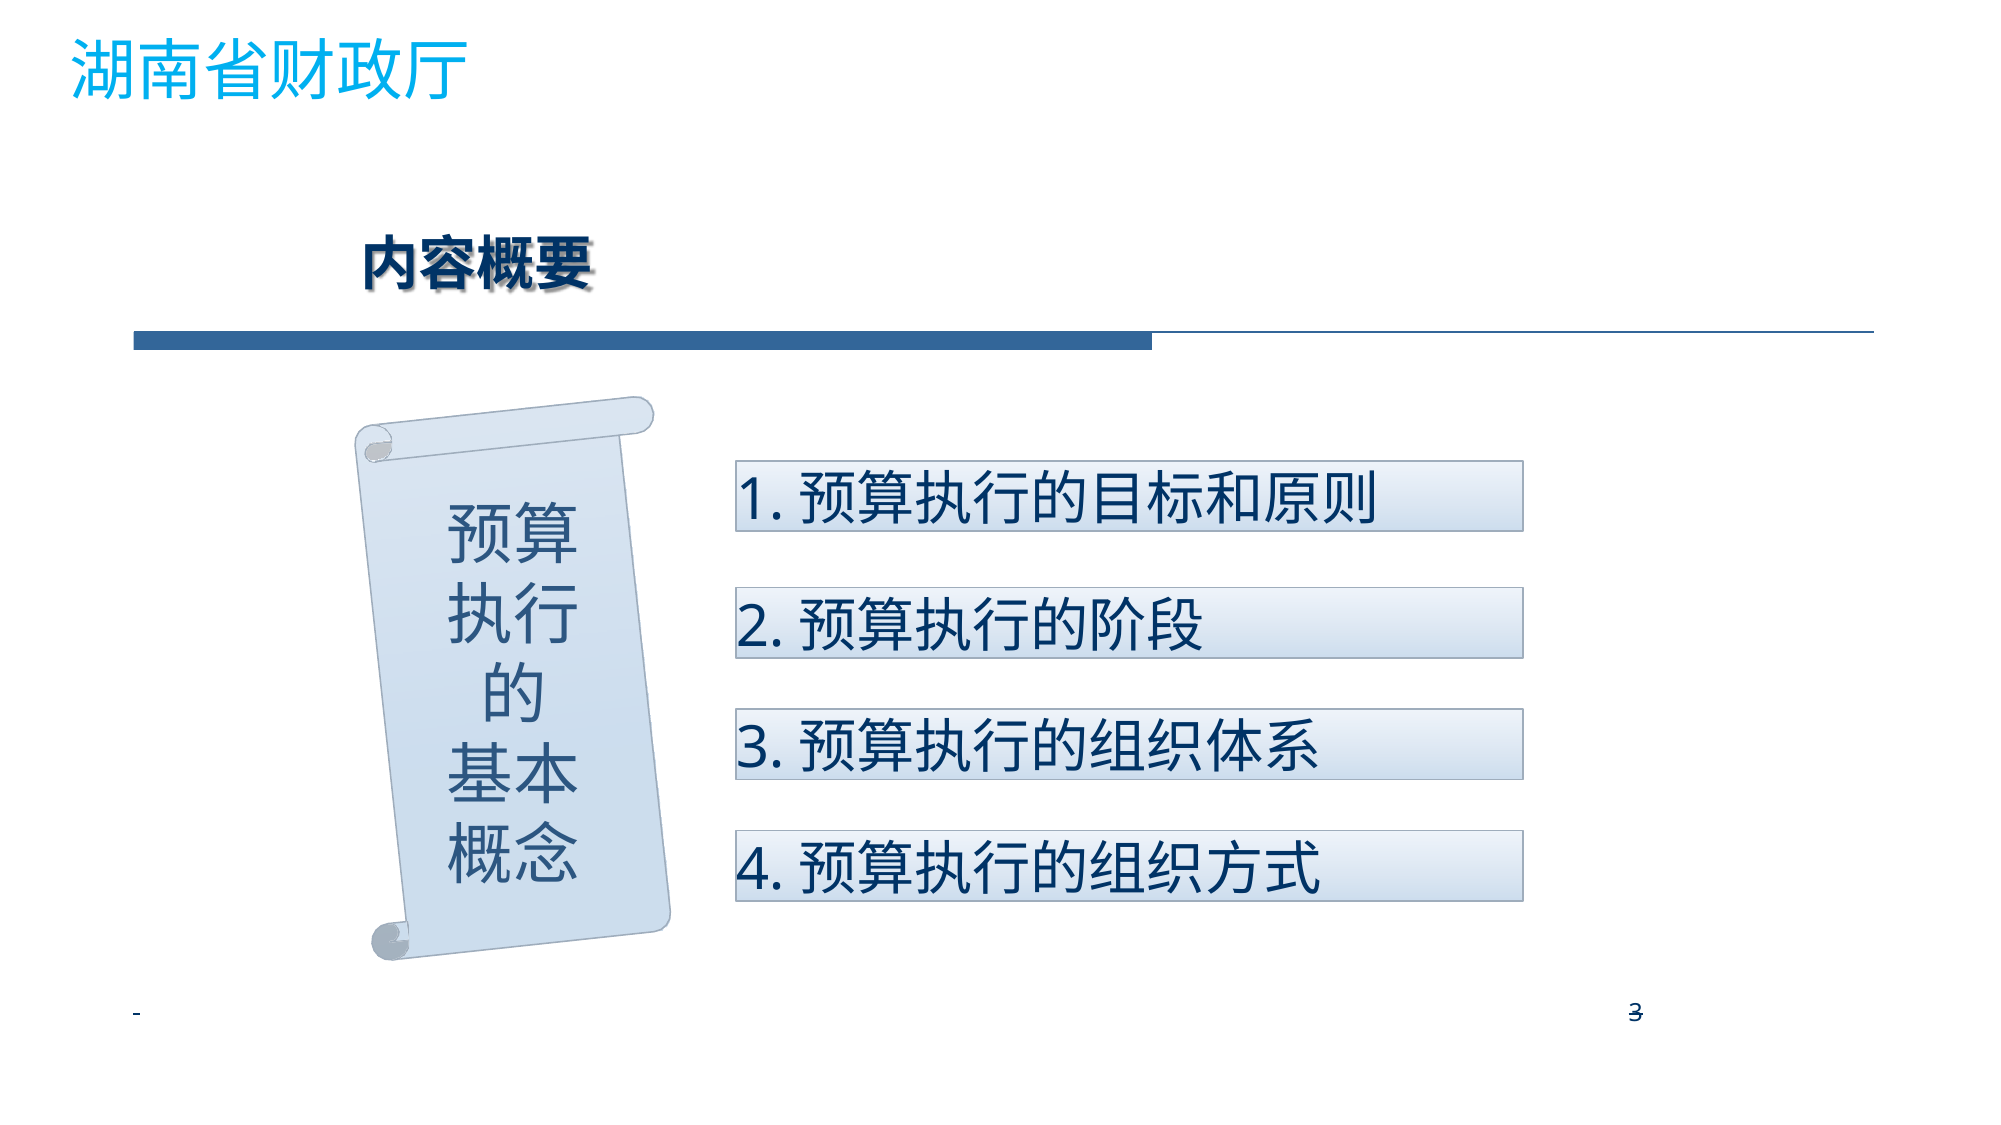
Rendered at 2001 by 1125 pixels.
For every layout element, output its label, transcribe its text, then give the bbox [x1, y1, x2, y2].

text_box [620, 396, 671, 908]
text_box 4.预算执行的组织方式 [735, 830, 1524, 902]
text_box [131, 980, 1871, 1030]
text_box [355, 396, 671, 958]
text_box 3.预算执行的组织体系 [735, 709, 1524, 780]
text_box [364, 424, 393, 463]
text_box [371, 923, 387, 960]
text_box [355, 454, 406, 960]
text_box 预算 执行 的 基本 概念 [443, 489, 582, 892]
text_box [387, 920, 410, 961]
text_box 湖南省财政厅 [55, 20, 529, 115]
text_box [596, 396, 633, 400]
text_box [323, 205, 557, 336]
text_box 1.预算执行的目标和原则 [735, 461, 1524, 532]
text_box [410, 916, 671, 960]
text_box [355, 396, 456, 437]
text_box 2.预算执行的阶段 [735, 587, 1524, 658]
text_box [557, 205, 665, 336]
title 内容概要 [357, 224, 596, 415]
